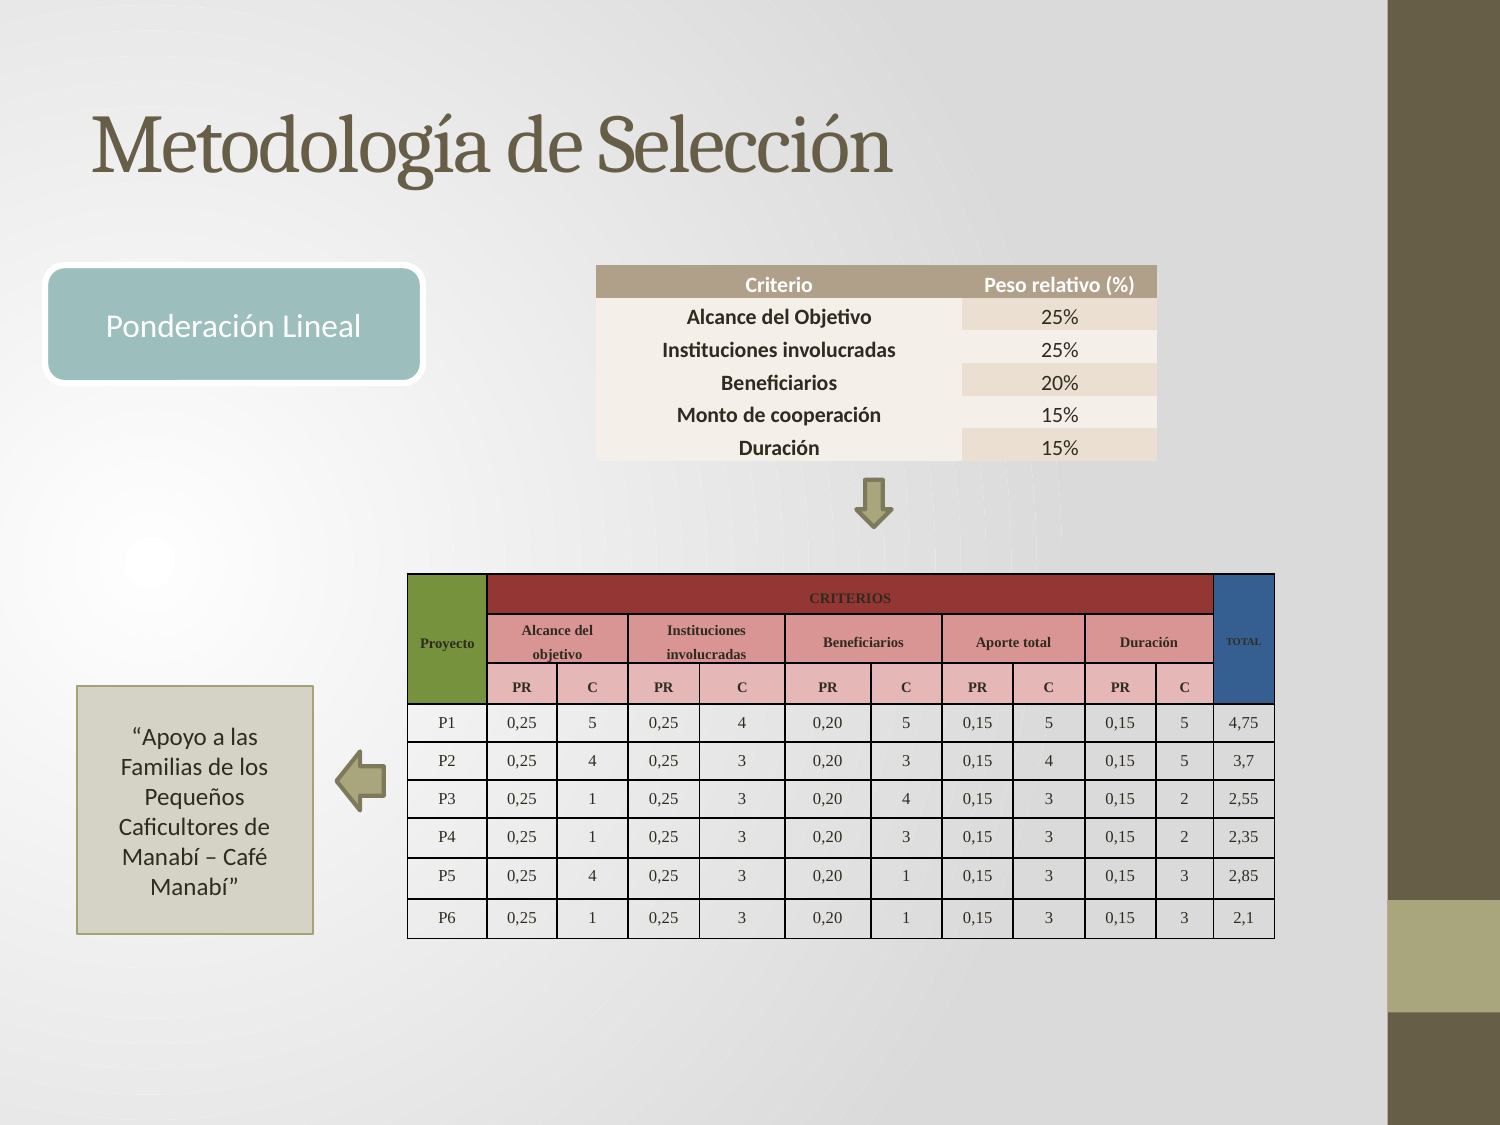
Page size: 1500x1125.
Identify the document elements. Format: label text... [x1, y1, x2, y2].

table_cell 3 [700, 859, 784, 898]
table_cell 3 [700, 743, 784, 779]
table_cell 3 [872, 743, 941, 779]
table_cell 2,55 [1214, 781, 1274, 817]
table_cell 0,25 [488, 743, 556, 779]
table_cell C [1014, 664, 1084, 703]
table_cell 0,20 [786, 743, 870, 779]
table_cell 0,15 [943, 819, 1012, 857]
table_cell Alcance del Objetivo [596, 298, 962, 330]
table_cell 4 [558, 859, 627, 898]
table_cell 0,15 [1086, 819, 1155, 857]
table_cell P3 [408, 781, 486, 817]
table_cell Instituciones involucradas [596, 330, 962, 363]
table_header CRITERIOS [488, 575, 1213, 613]
table_cell 3 [1014, 819, 1084, 857]
table_cell 1 [872, 900, 941, 938]
table_cell 3 [700, 819, 784, 857]
table_cell 0,25 [488, 781, 556, 817]
table_cell Duración [1086, 615, 1213, 662]
table_header Proyecto [408, 575, 486, 703]
table_cell 0,15 [1086, 859, 1155, 898]
table_cell 5 [1157, 743, 1213, 779]
table_cell 0,15 [1086, 705, 1155, 741]
table_cell 4 [700, 705, 784, 741]
table_cell PR [786, 664, 870, 703]
table_cell 1 [558, 900, 627, 938]
table_cell 5 [1157, 705, 1213, 741]
table_cell 1 [558, 819, 627, 857]
text_box [334, 749, 386, 813]
table_cell 2 [1157, 819, 1213, 857]
table_cell 4 [1014, 743, 1084, 779]
table_cell Monto de cooperación [596, 396, 962, 428]
table_cell 1 [558, 781, 627, 817]
table_cell 0,15 [943, 781, 1012, 817]
table_cell 3 [872, 819, 941, 857]
table_cell Beneficiarios [786, 615, 941, 662]
table_cell C [1157, 664, 1213, 703]
table_cell P4 [408, 819, 486, 857]
table_cell 3 [1014, 781, 1084, 817]
table_cell 0,15 [943, 900, 1012, 938]
table_cell C [872, 664, 941, 703]
table_cell 15% [962, 428, 1157, 461]
table_cell 25% [962, 298, 1157, 330]
table_cell 1 [872, 859, 941, 898]
table_cell 3,7 [1214, 743, 1274, 779]
table_cell 0,20 [786, 859, 870, 898]
table_cell 2 [1157, 781, 1213, 817]
table_cell 3 [700, 900, 784, 938]
table_cell PR [488, 664, 556, 703]
table_cell 3 [1014, 859, 1084, 898]
title Metodología de Selección [75, 45, 1325, 233]
table_cell 0,20 [786, 705, 870, 741]
table_cell Aporte total [943, 615, 1084, 662]
table_cell P2 [408, 743, 486, 779]
table_cell 0,25 [629, 705, 699, 741]
table_cell 2,35 [1214, 819, 1274, 857]
table_cell 0,25 [488, 900, 556, 938]
table_cell 0,25 [629, 859, 699, 898]
table_cell 0,25 [629, 900, 699, 938]
table_cell 0,20 [786, 900, 870, 938]
table_header Peso relativo (%) [962, 265, 1157, 298]
table_cell C [558, 664, 627, 703]
table_cell 4,75 [1214, 705, 1274, 741]
table_cell 2,1 [1214, 900, 1274, 938]
table_cell 15% [962, 396, 1157, 428]
table_cell 3 [1157, 859, 1213, 898]
table_cell 0,25 [629, 743, 699, 779]
table_cell 0,15 [1086, 781, 1155, 817]
table_cell 0,25 [629, 819, 699, 857]
table_cell P6 [408, 900, 486, 938]
table_cell C [700, 664, 784, 703]
table_cell Alcance del objetivo [488, 615, 627, 662]
table_cell 25% [962, 330, 1157, 363]
table_cell 0,25 [629, 781, 699, 817]
table_cell 5 [872, 705, 941, 741]
table_cell 3 [1157, 900, 1213, 938]
table_cell 2,85 [1214, 859, 1274, 898]
table_cell 3 [1014, 900, 1084, 938]
table_cell 0,25 [488, 819, 556, 857]
table_cell 0,20 [786, 781, 870, 817]
table_cell 0,15 [1086, 743, 1155, 779]
table_cell Duración [596, 428, 962, 461]
text_box [854, 477, 894, 530]
table_cell 20% [962, 363, 1157, 396]
table_cell 0,15 [943, 859, 1012, 898]
text_box Ponderación Lineal [41, 261, 427, 387]
table_cell 0,20 [786, 819, 870, 857]
table_cell P1 [408, 705, 486, 741]
table_cell PR [1086, 664, 1155, 703]
table_cell 5 [558, 705, 627, 741]
table_cell PR [943, 664, 1012, 703]
table_cell 0,25 [488, 859, 556, 898]
table_cell 4 [872, 781, 941, 817]
table_cell 3 [700, 781, 784, 817]
table_cell 4 [558, 743, 627, 779]
table_cell 5 [1014, 705, 1084, 741]
table_header TOTAL [1214, 575, 1274, 703]
table_cell Instituciones involucradas [629, 615, 784, 662]
table_cell PR [629, 664, 699, 703]
table_cell 0,15 [1086, 900, 1155, 938]
table_cell P5 [408, 859, 486, 898]
text_box “Apoyo a las Familias de los Pequeños Caficultores de Manabí – Café Manabí” [76, 685, 314, 935]
table_cell Beneficiarios [596, 363, 962, 396]
table_cell 0,25 [488, 705, 556, 741]
table_cell 0,15 [943, 705, 1012, 741]
table_header Criterio [596, 265, 962, 298]
table_cell 0,15 [943, 743, 1012, 779]
